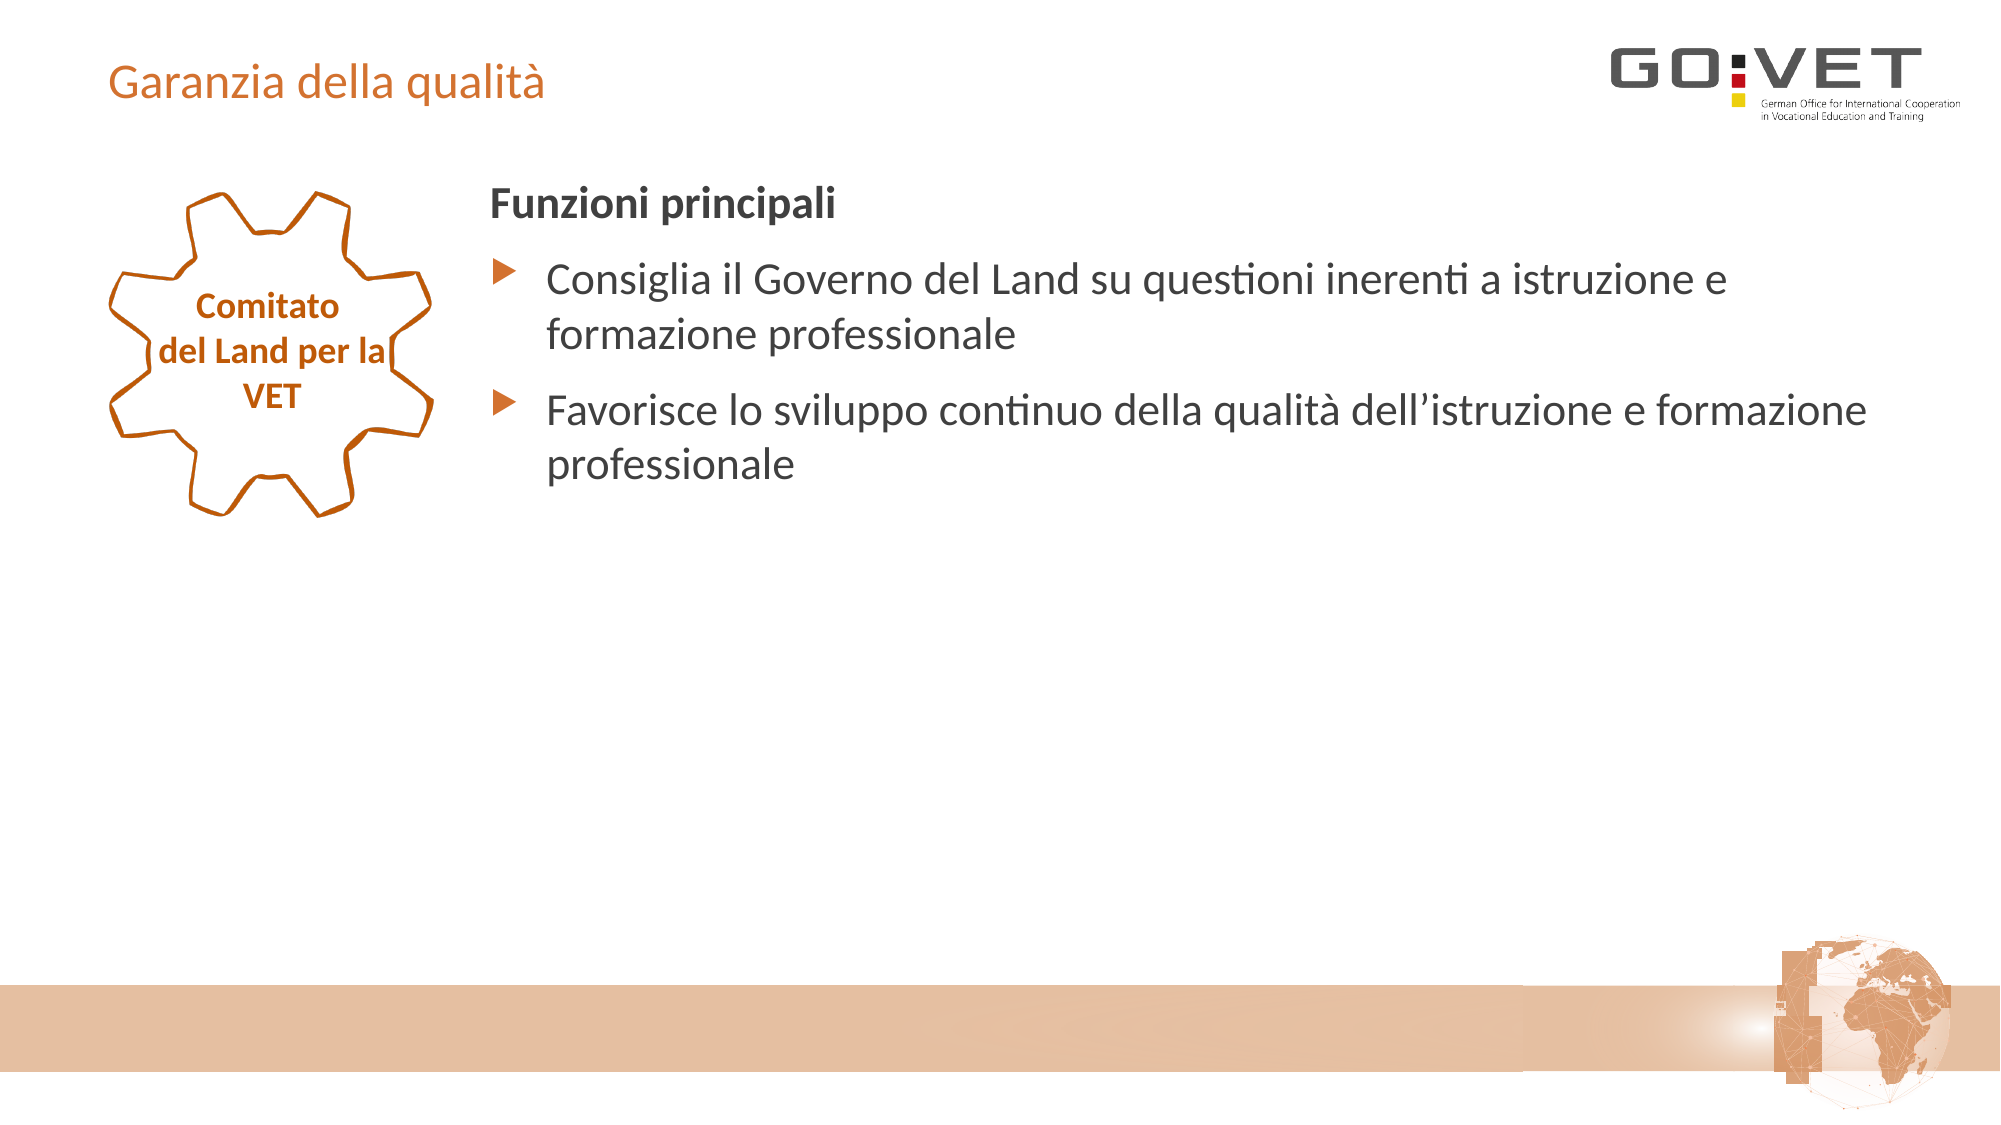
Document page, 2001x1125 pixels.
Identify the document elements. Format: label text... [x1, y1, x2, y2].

list Funzioni principali Consiglia il Governo del Land su questioni inerenti a istruzione e formazione professionale Favorisce lo sviluppo continuo della qualità dell’istruzione e formazione professionale [490, 172, 1946, 929]
title Garanzia della qualità [108, 48, 1585, 122]
picture [107, 191, 434, 518]
picture [1611, 48, 1960, 122]
